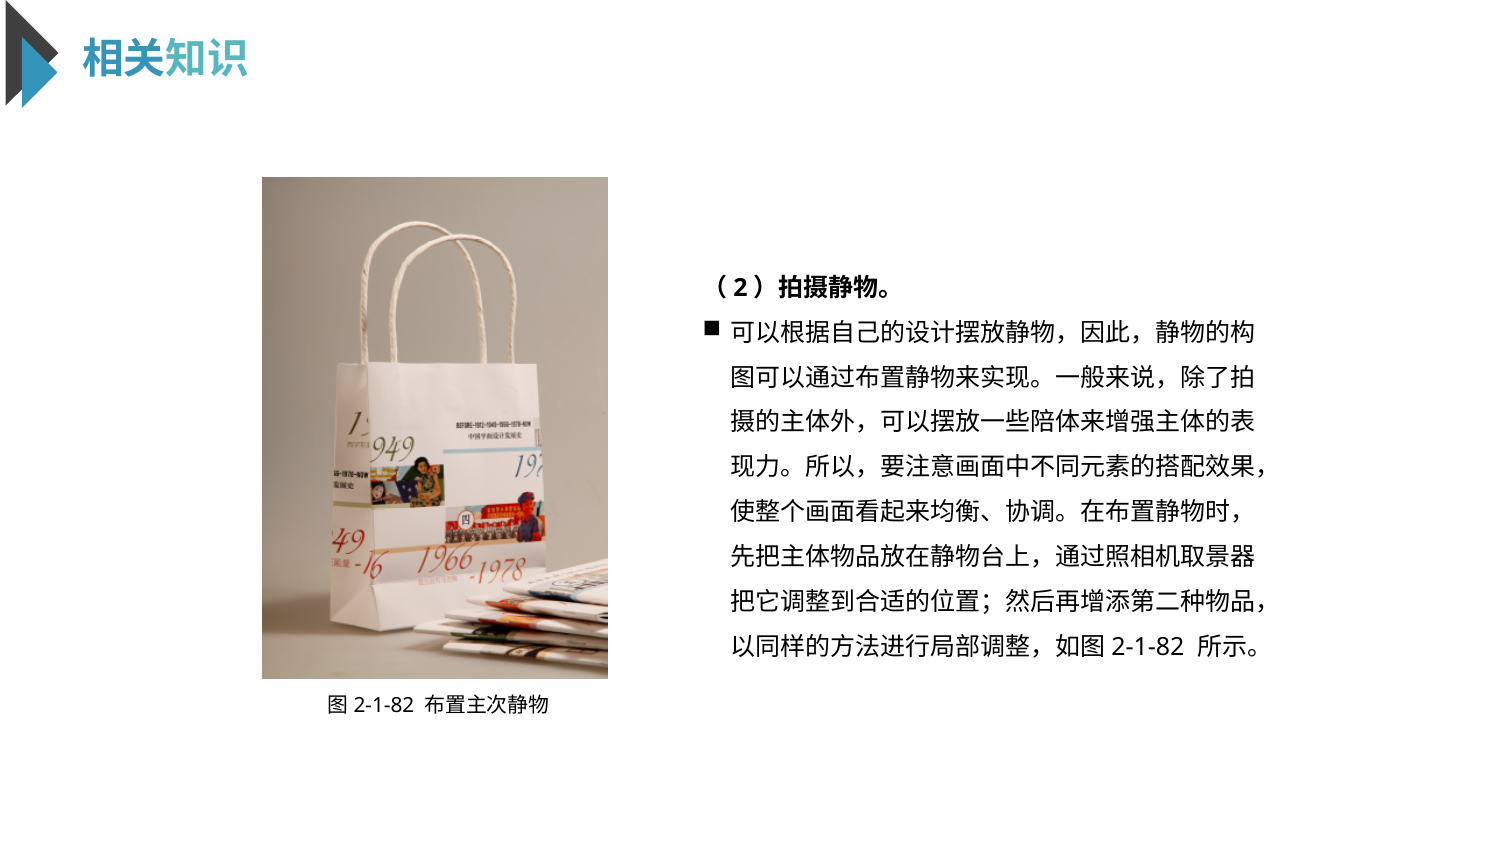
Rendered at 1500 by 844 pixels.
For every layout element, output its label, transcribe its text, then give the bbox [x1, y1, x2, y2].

text_box （2）拍摄静物。 可以根据自己的设计摆放静物，因此，静物的构图可以通过布置静物来实现。一般来说，除了拍摄的主体外，可以摆放一些陪体来增强主体的表现力。所以，要注意画面中不同元素的搭配效果，使整个画面看起来均衡、协调。在布置静物时，先把主体物品放在静物台上，通过照相机取景器把它调整到合适的位置；然后再增添第二种物品，以同样的方法进行局部调整，如图2-1-82 所示。 [702, 256, 1258, 661]
text_box 相关知识 [82, 31, 250, 83]
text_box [262, 177, 608, 725]
text_box [5, 0, 59, 106]
text_box [21, 36, 58, 108]
